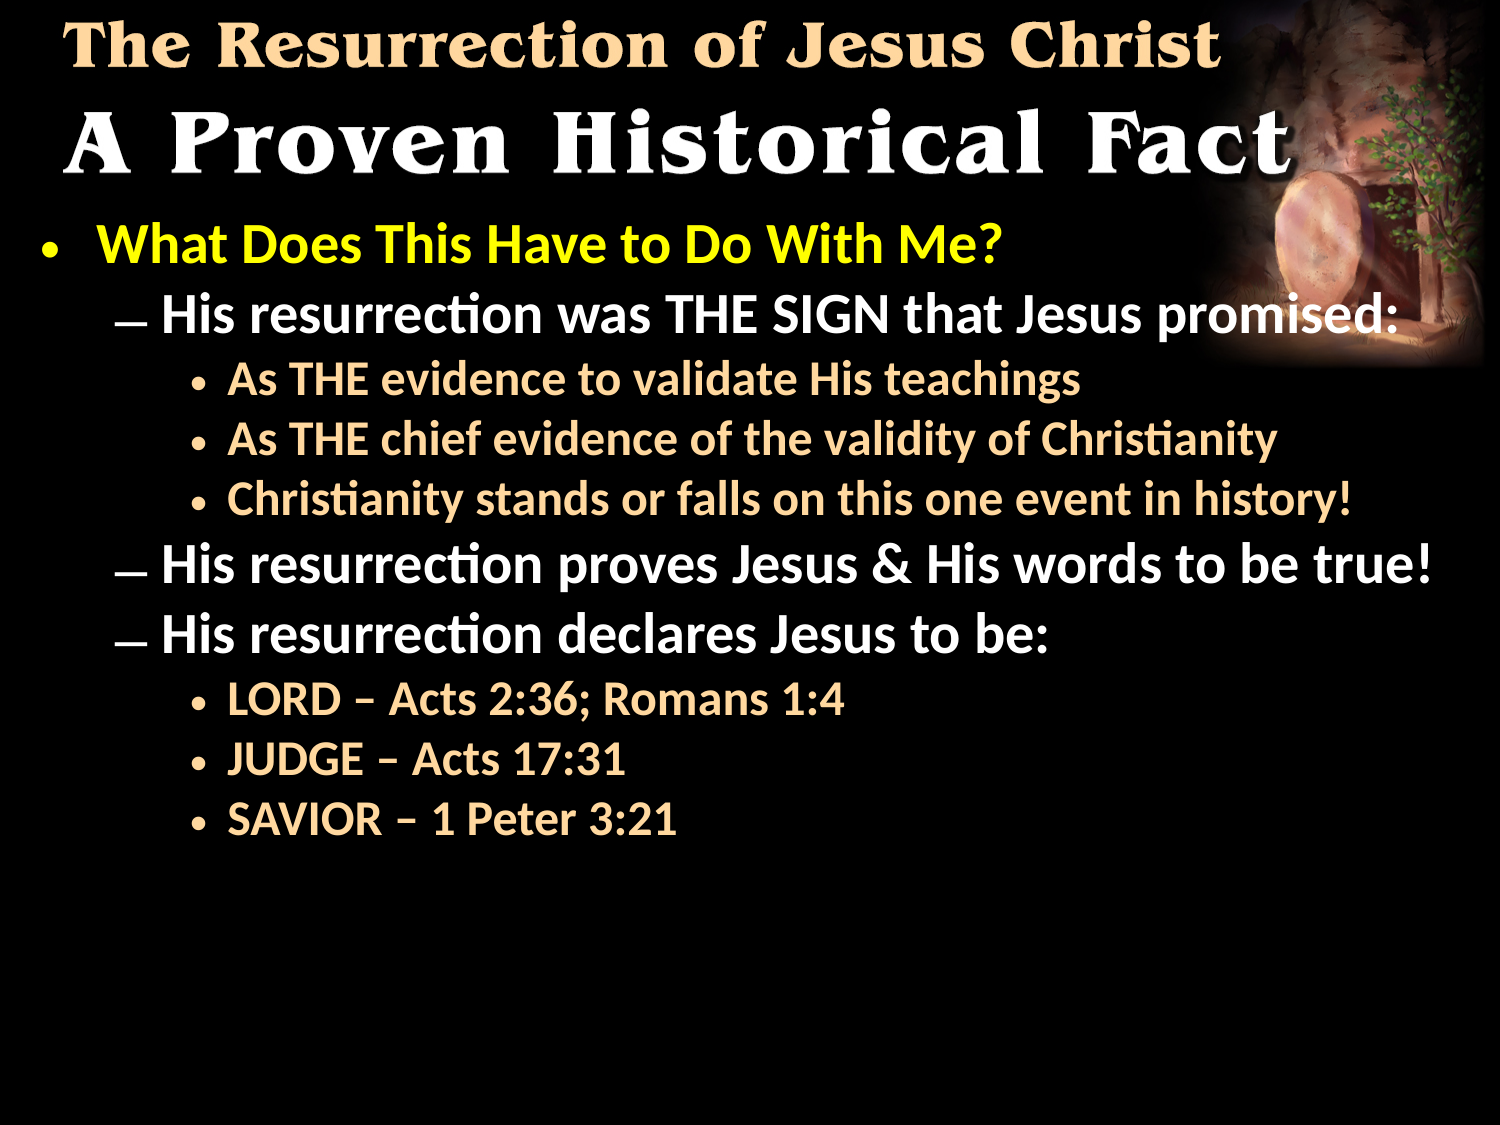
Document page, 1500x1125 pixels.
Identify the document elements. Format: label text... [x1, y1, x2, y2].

picture [0, 0, 1500, 1125]
list What Does This Have to Do With Me? His resurrection was THE SIGN that Jesus promised: As THE evidence to validate His teachings As THE chief evidence of the validity of Christianity Christianity stands or falls on this one event in history! His resurrection proves Jesus & His words to be true! His resurrection declares Jesus to be: LORD – Acts 2:36; Romans 1:4 JUDGE – Acts 17:31 SAVIOR – 1 Peter 3:21 [24, 212, 1500, 1125]
